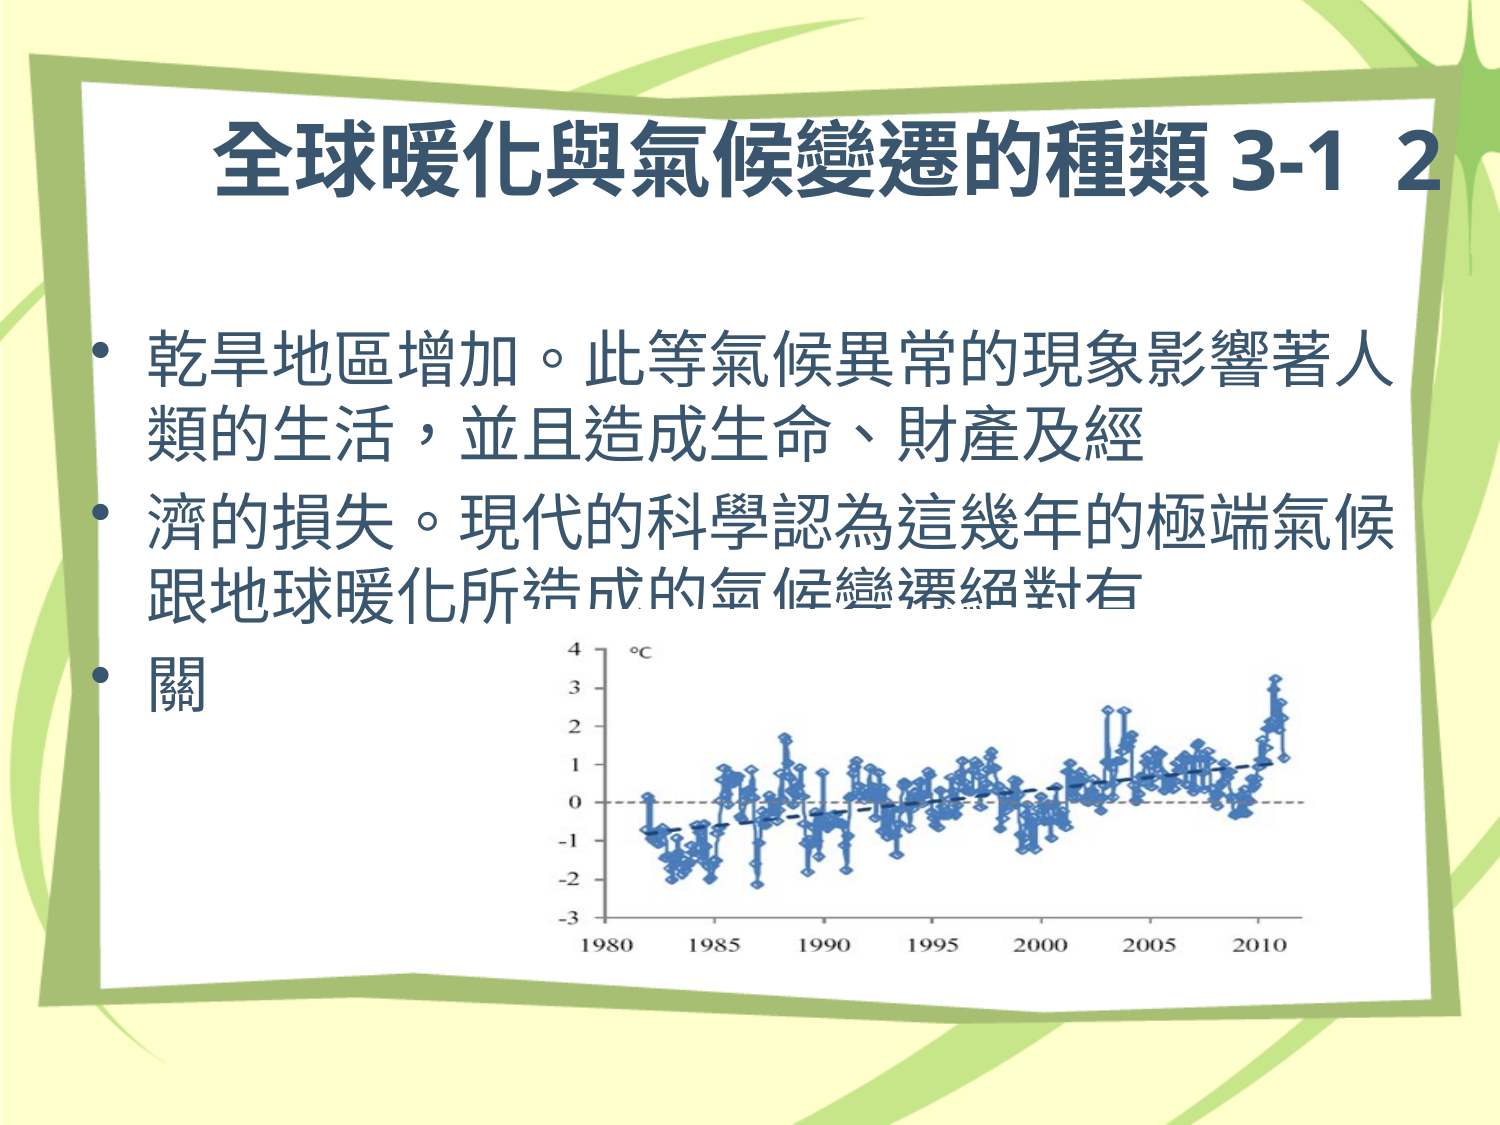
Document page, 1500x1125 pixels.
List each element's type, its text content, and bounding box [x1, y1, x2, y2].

title 全球暖化與氣候變遷的種類3-1 2 [152, 134, 1500, 270]
list 乾旱地區增加。此等氣候異常的現象影響著人類的生活，並且造成生命、財產及經 濟的損失。現代的科學認為這幾年的極端氣候跟地球暖化所造成的氣候變遷絕對有 關 [75, 312, 1425, 950]
picture [0, 0, 1500, 1125]
